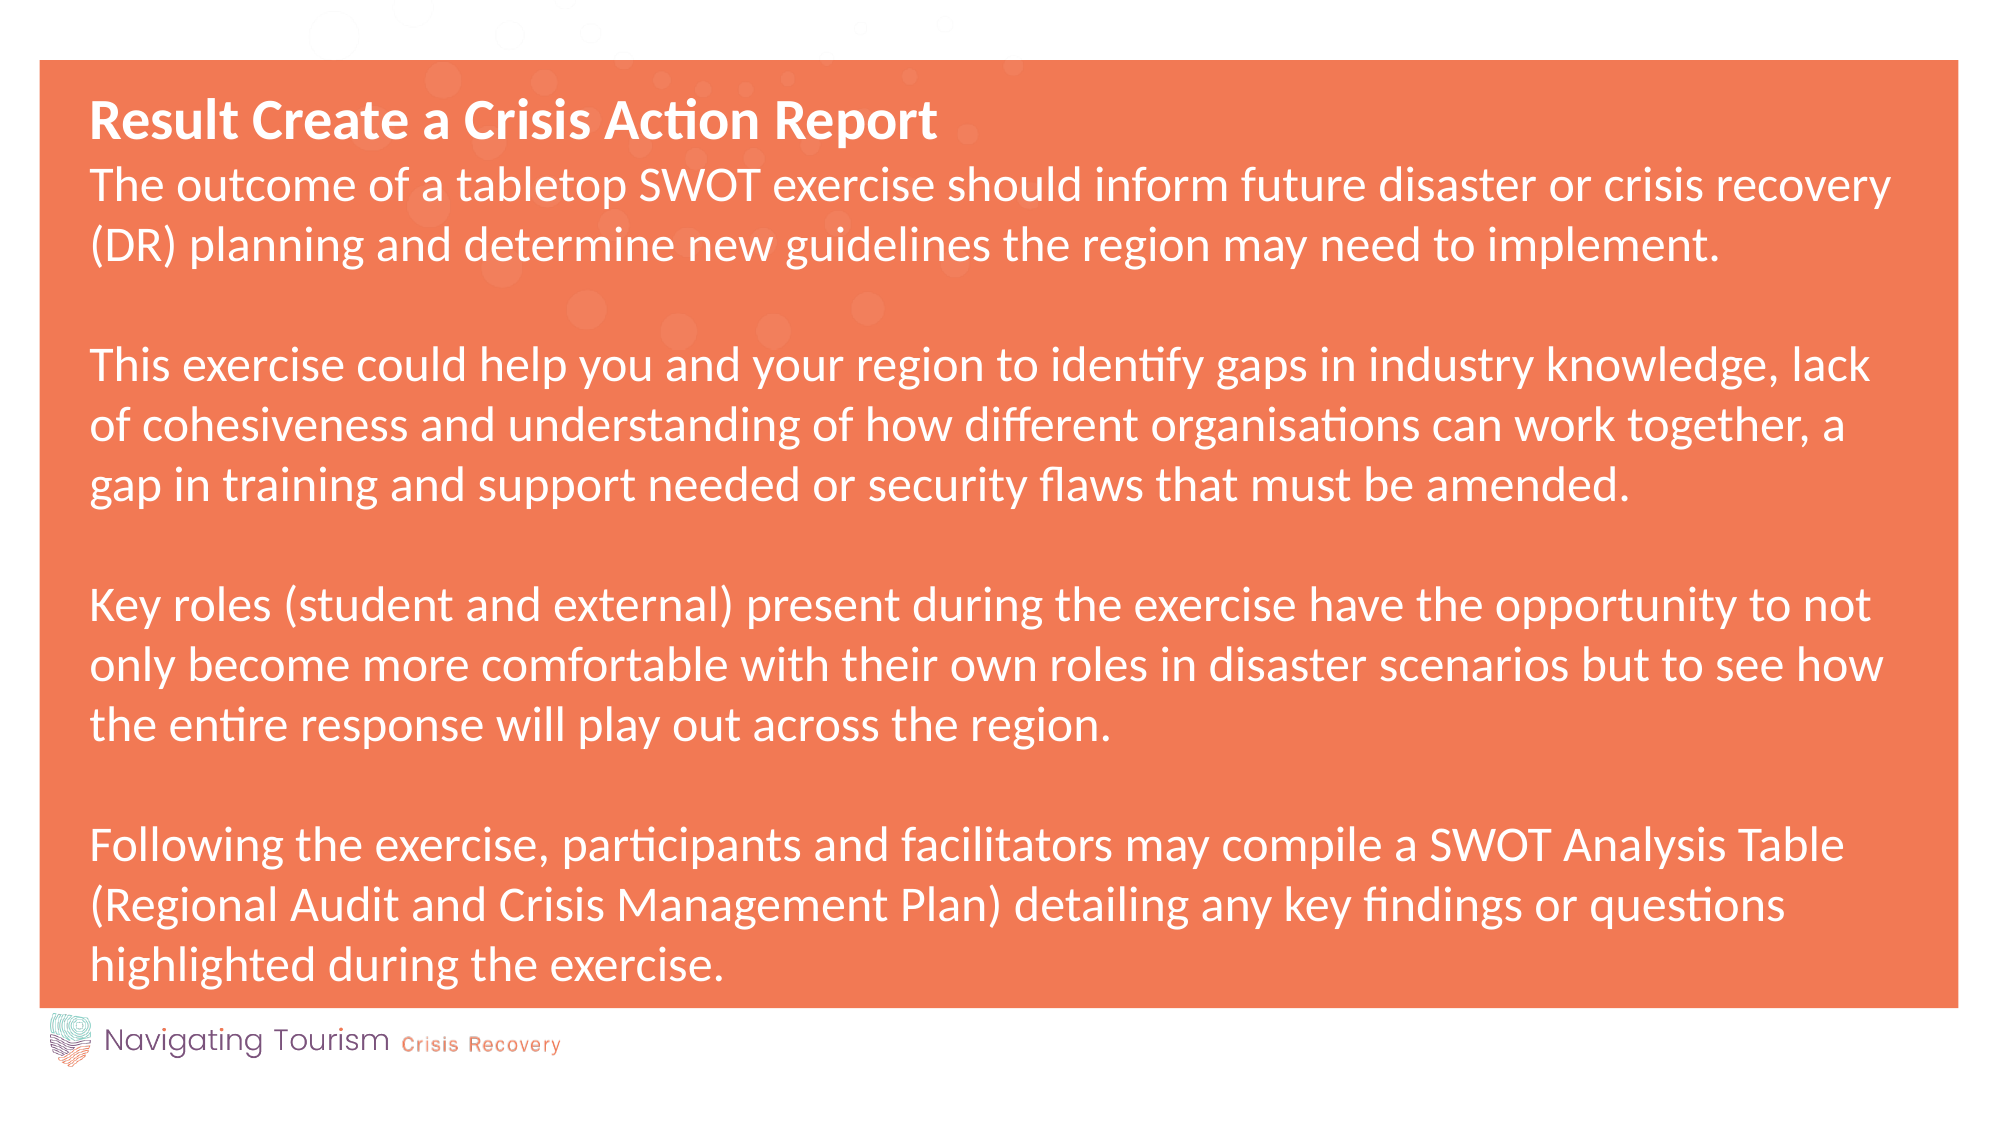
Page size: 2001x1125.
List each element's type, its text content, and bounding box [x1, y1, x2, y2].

list Result Create a Crisis Action Report The outcome of a tabletop SWOT exercise should inform future disaster or crisis recovery (DR) planning and determine new guidelines the region may need to implement. This exercise could help you and your region to identify gaps in industry knowledge, lack of cohesiveness and understanding of how different organisations can work together, a gap in training and support needed or security flaws that must be amended. Key roles (student and external) present during the exercise have the opportunity to not only become more comfortable with their own roles in disaster scenarios but to see how the entire response will play out across the region. Following the exercise, participants and facilitators may compile a SWOT Analysis Table (Regional Audit and Crisis Management Plan) detailing any key findings or questions highlighted during the exercise. [74, 69, 1926, 958]
picture [98, 1015, 562, 1065]
picture [50, 1009, 97, 1071]
